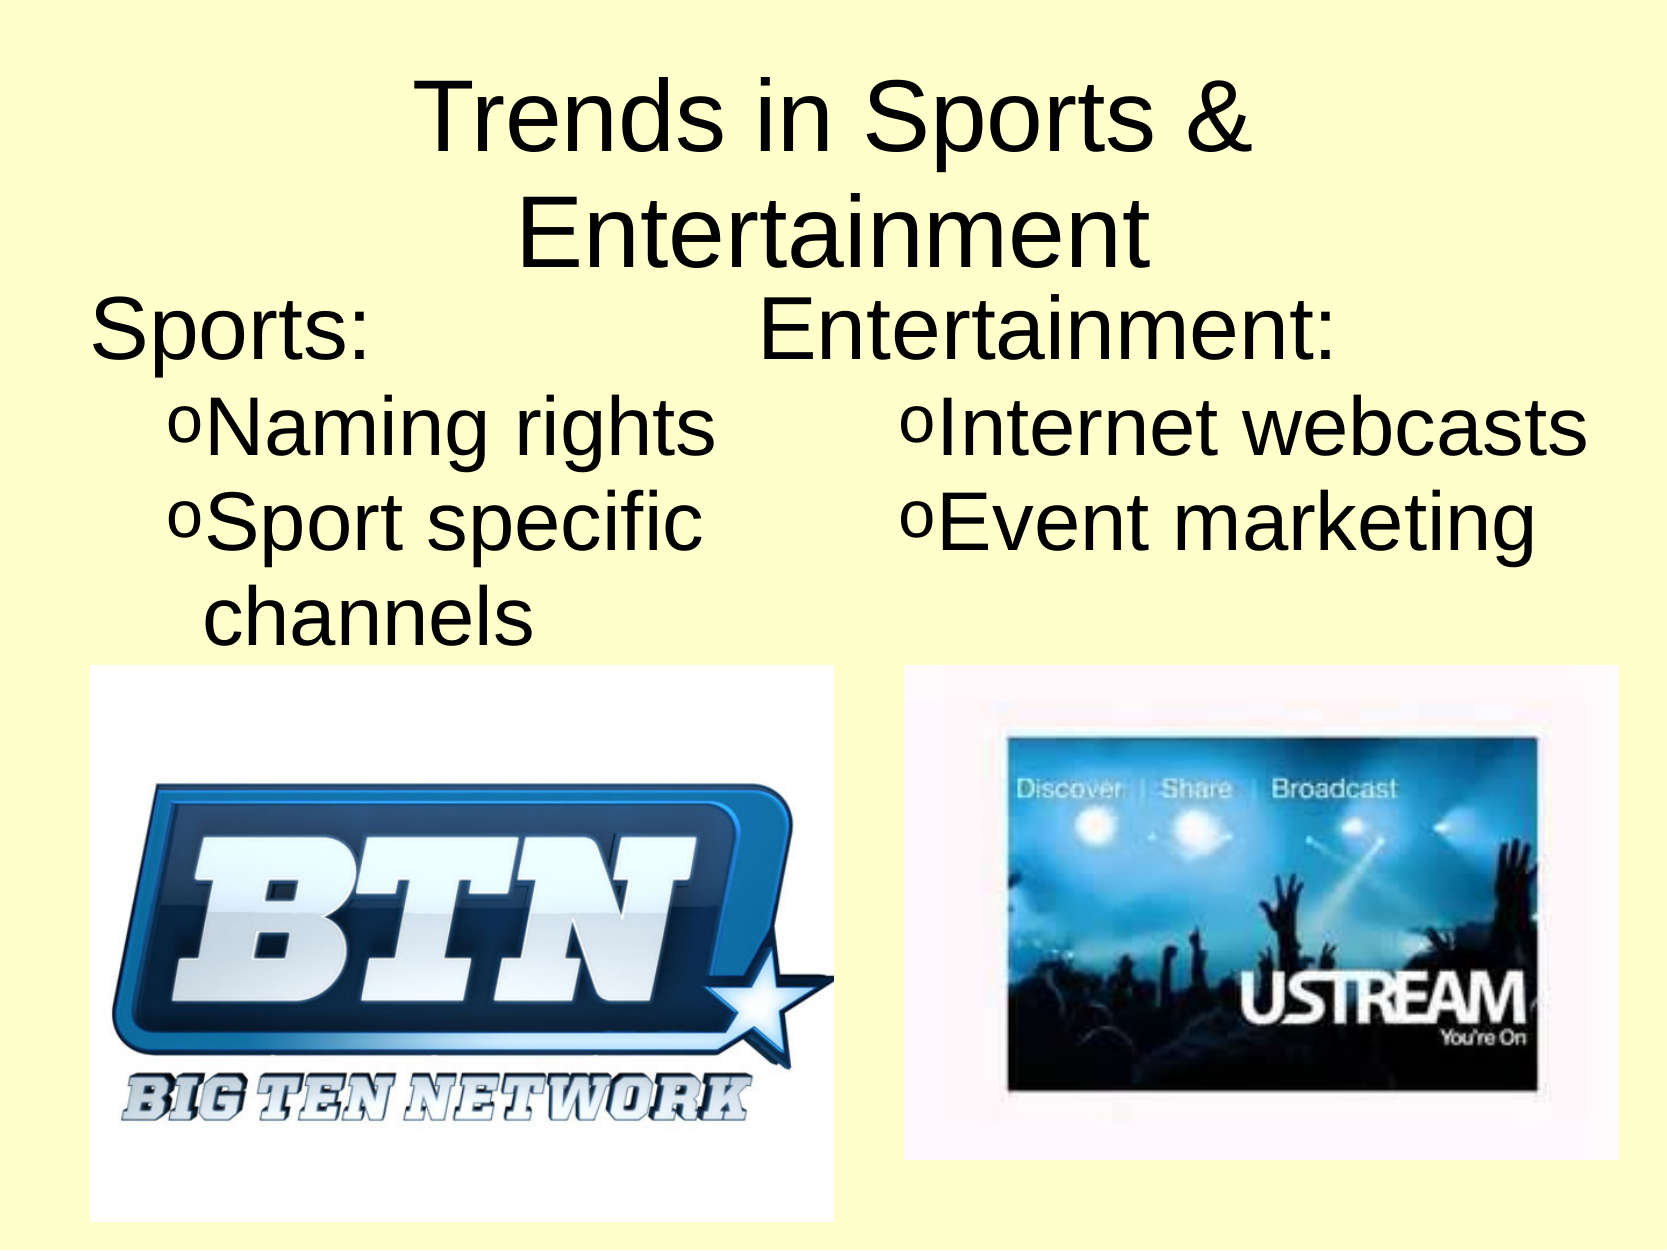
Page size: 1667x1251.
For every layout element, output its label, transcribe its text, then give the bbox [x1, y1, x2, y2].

title Trends in Sports & Entertainment [90, 58, 1577, 277]
picture [904, 664, 1619, 1160]
text_box Entertainment: Internet webcasts Event marketing [757, 277, 1619, 665]
picture [90, 664, 834, 1223]
subtitle Sports: Naming rights Sport specific channels [14, 277, 757, 1004]
